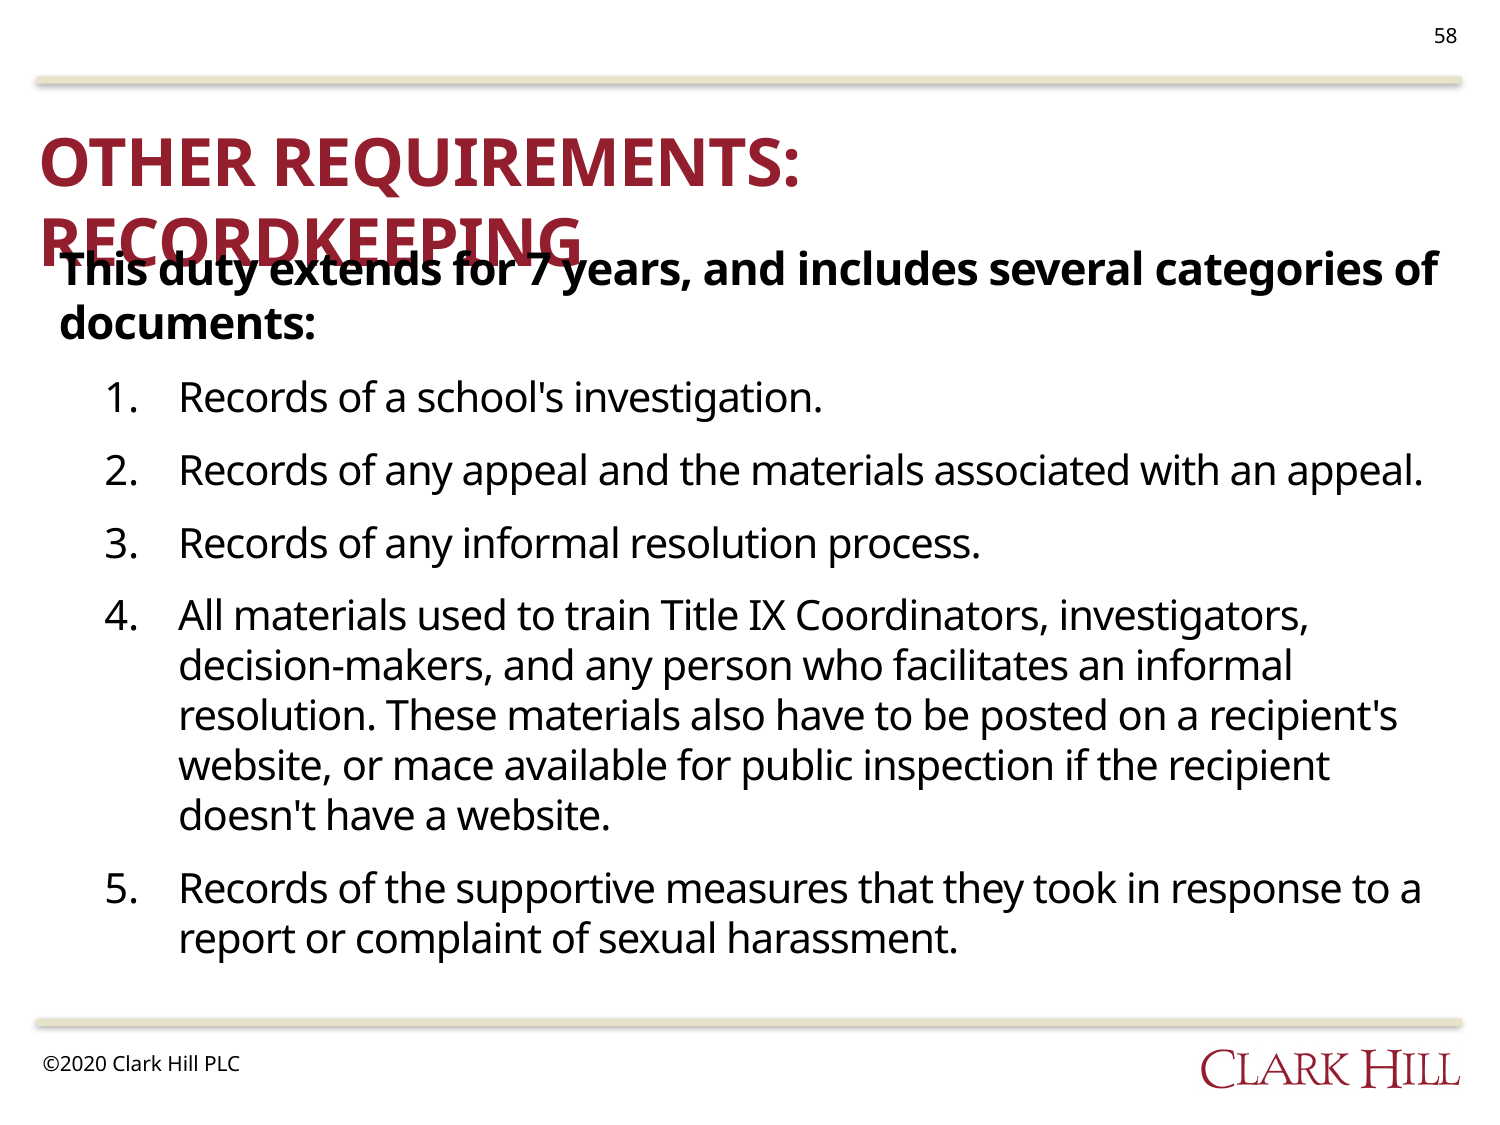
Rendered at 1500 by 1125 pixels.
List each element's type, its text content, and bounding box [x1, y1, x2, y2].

text_box ©2020 Clark Hill PLC [27, 1042, 303, 1103]
text_box 58 [1412, 15, 1473, 58]
title Other requirements: recordkeeping [23, 112, 1374, 193]
list This duty extends for 7 years, and includes several categories of documents: Records of a school's investigation. Records of any appeal and the materials associated with an appeal. Records of any informal resolution process. All materials used to train Title IX Coordinators, investigators, decision-makers, and any person who facilitates an informal resolution. These materials also have to be posted on a recipient's website, or mace available for public inspection if the recipient doesn't have a website. Records of the supportive measures that they took in response to a report or complaint of sexual harassment. [43, 232, 1454, 1009]
picture [1195, 1045, 1464, 1092]
